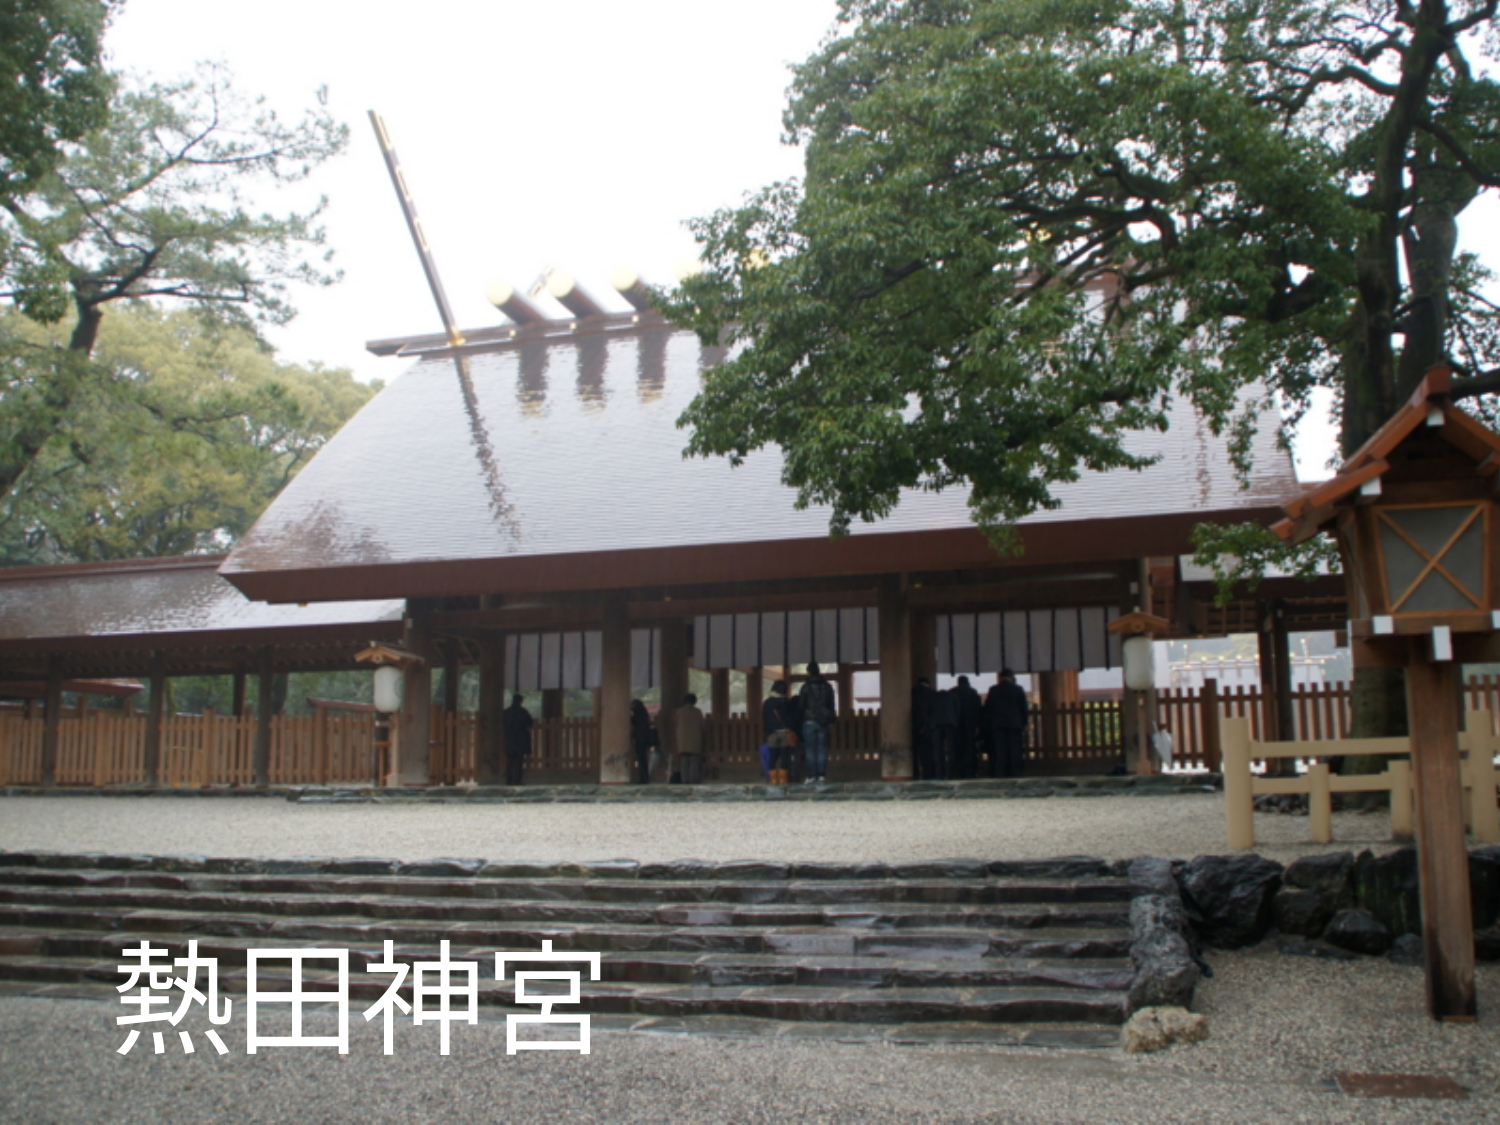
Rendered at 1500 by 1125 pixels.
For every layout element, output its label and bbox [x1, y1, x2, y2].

list [0, 0, 1500, 1125]
